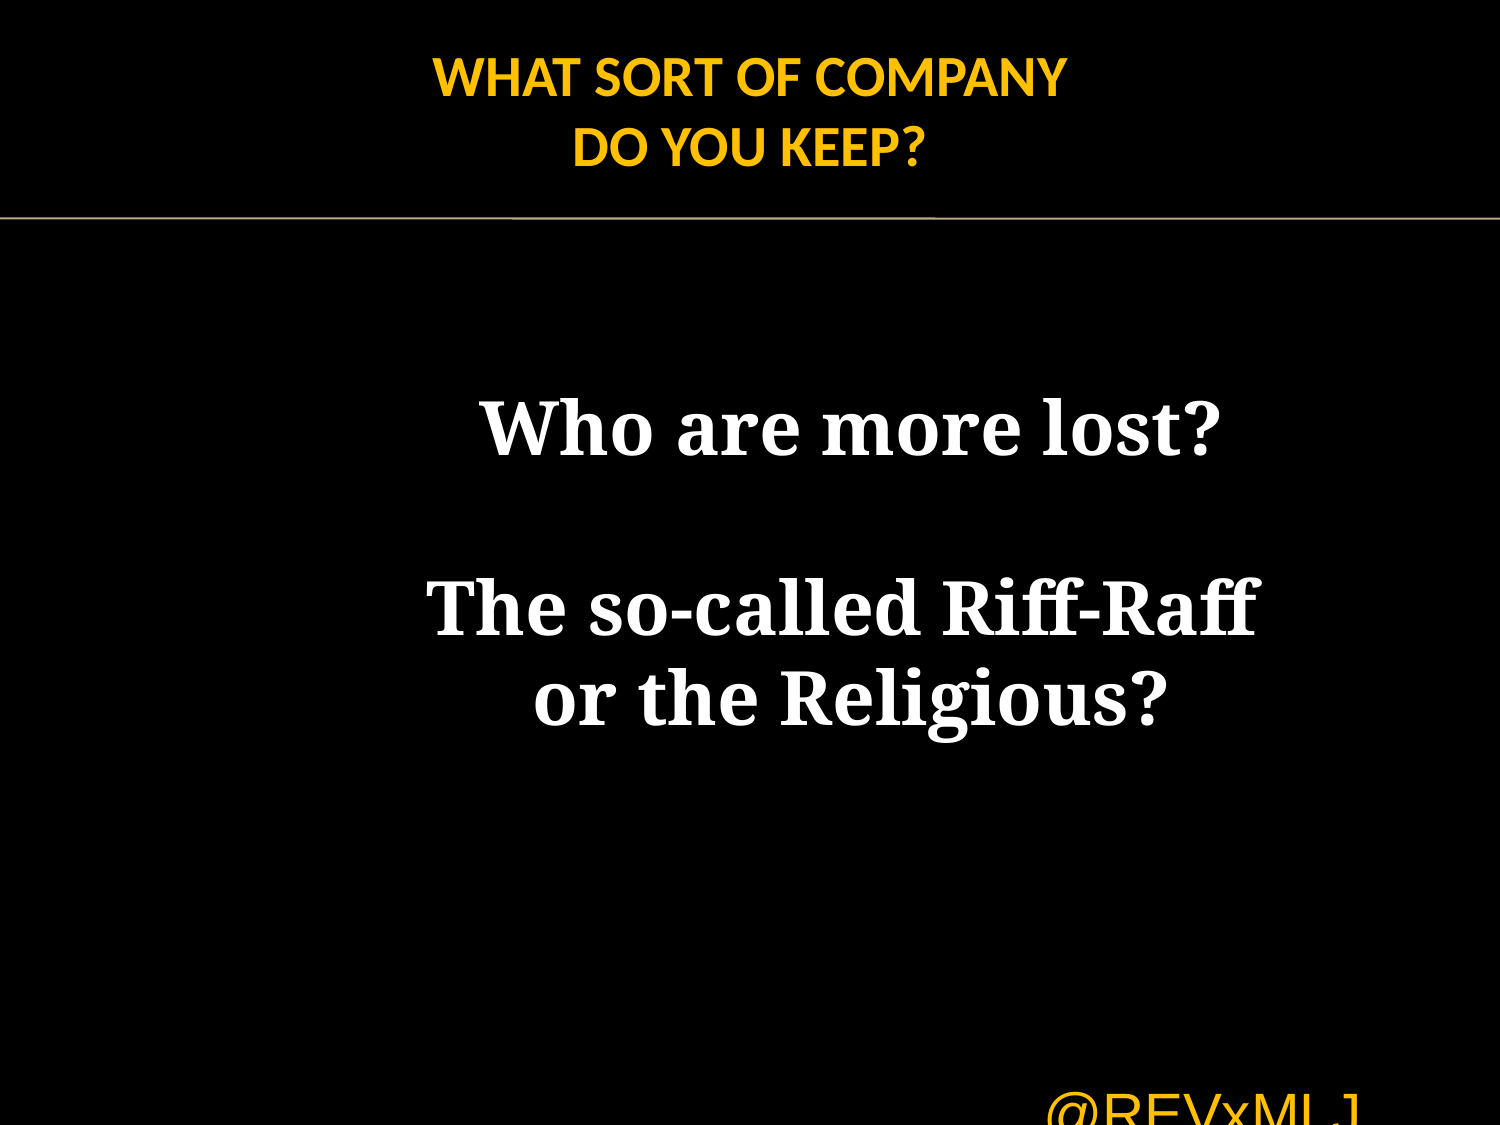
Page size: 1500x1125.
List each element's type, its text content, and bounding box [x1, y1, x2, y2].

text_box Who are more lost? The so-called Riff-Raff or the Religious? [375, 373, 1329, 749]
title What Sort of Company do YOU Keep? [406, 25, 1094, 270]
text_box @REVxMLJ [797, 928, 1376, 1125]
